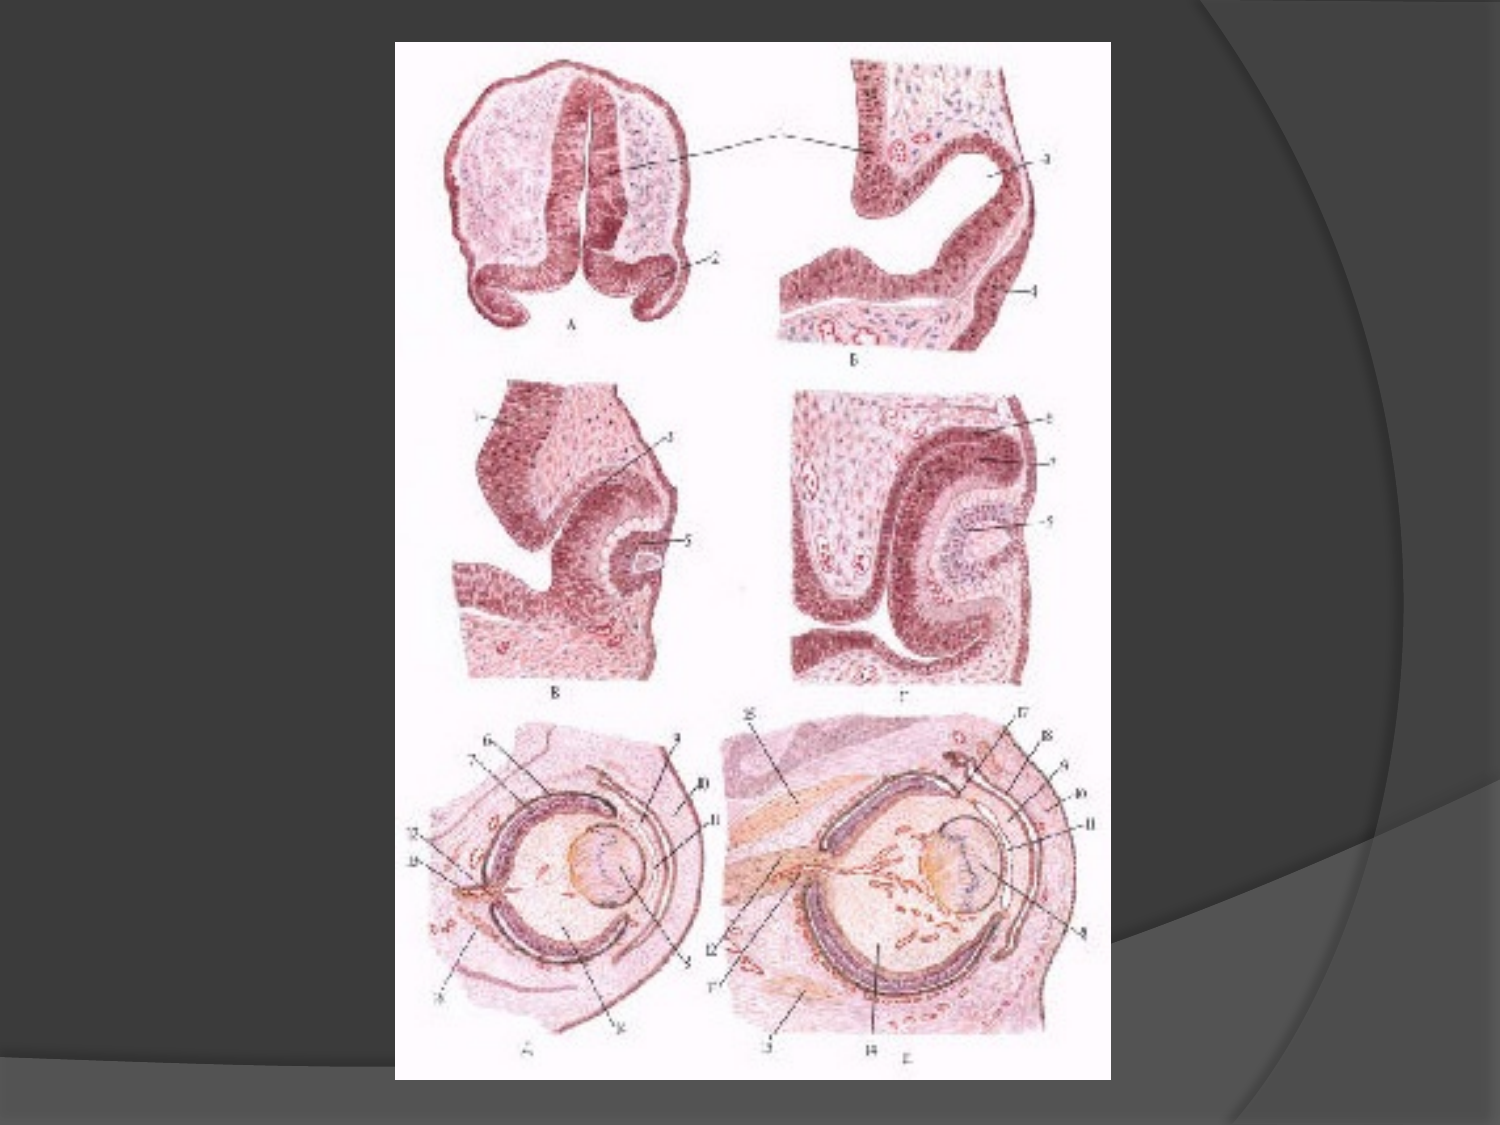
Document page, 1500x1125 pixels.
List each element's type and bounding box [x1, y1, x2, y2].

picture [395, 42, 1111, 1080]
